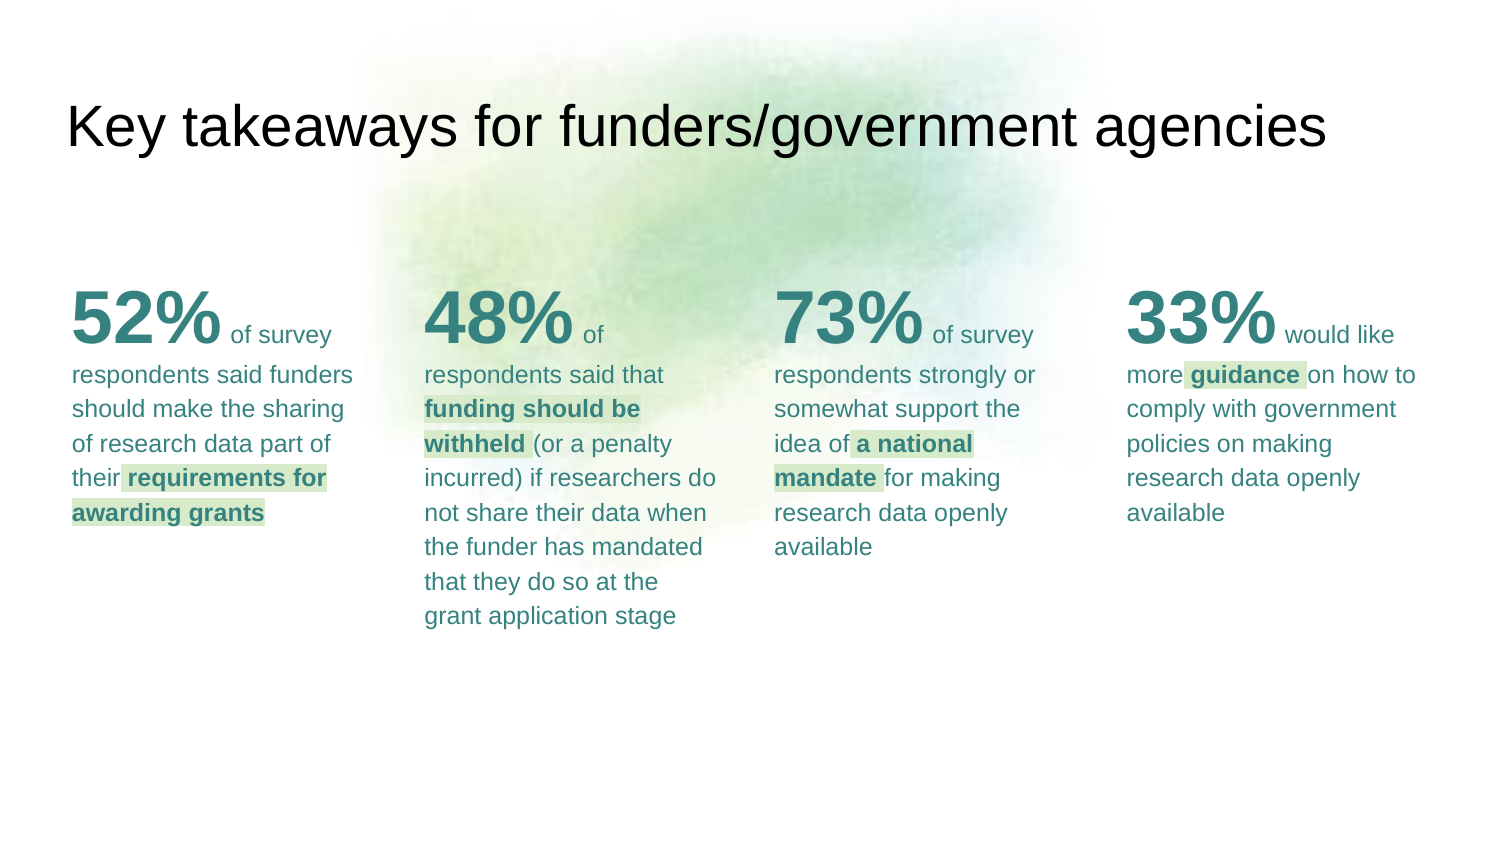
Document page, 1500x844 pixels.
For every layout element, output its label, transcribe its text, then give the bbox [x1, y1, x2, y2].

title Key takeaways for funders/government agencies [51, 72, 319, 167]
title Key takeaways for funders/government agencies [1174, 72, 1449, 167]
picture [324, 0, 1169, 776]
list 52% of survey respondents said funders should make the sharing of research data part of their requirements for awarding grants [56, 284, 319, 609]
list 33% would like more guidance on how to comply with government policies on making research data openly available [1174, 284, 1437, 609]
